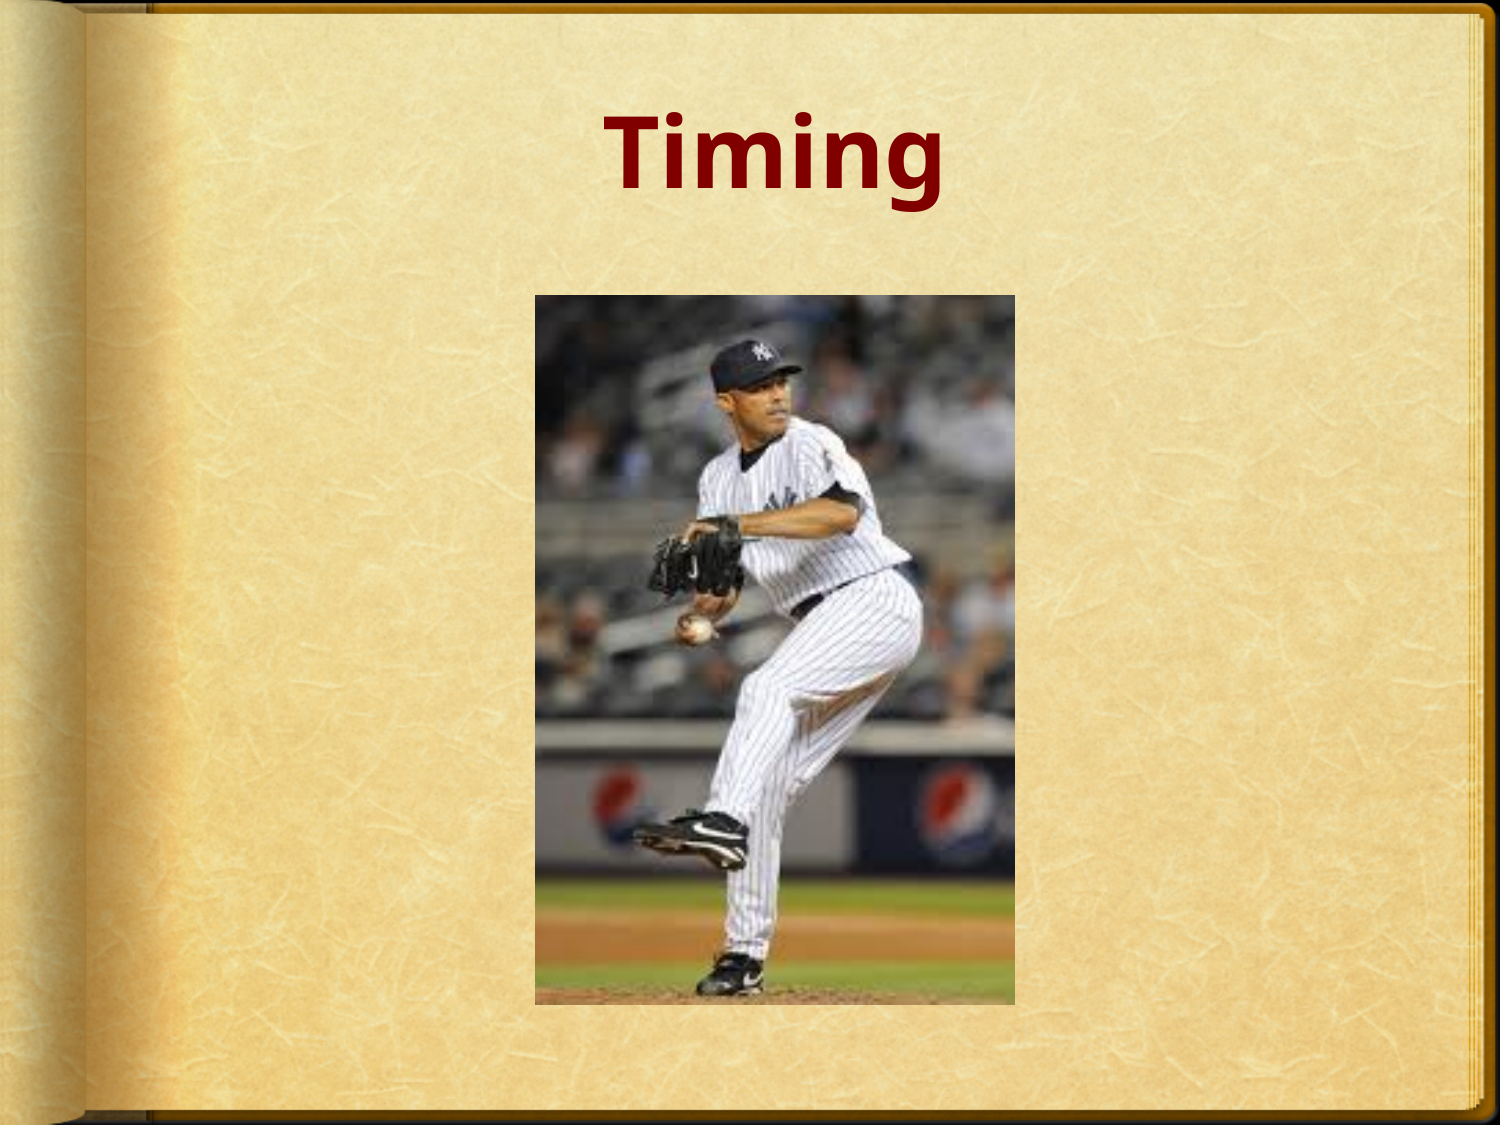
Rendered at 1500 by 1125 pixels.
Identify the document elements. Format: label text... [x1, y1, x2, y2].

title Timing [178, 45, 1372, 265]
picture [0, 0, 1500, 1125]
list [177, 294, 1373, 1006]
